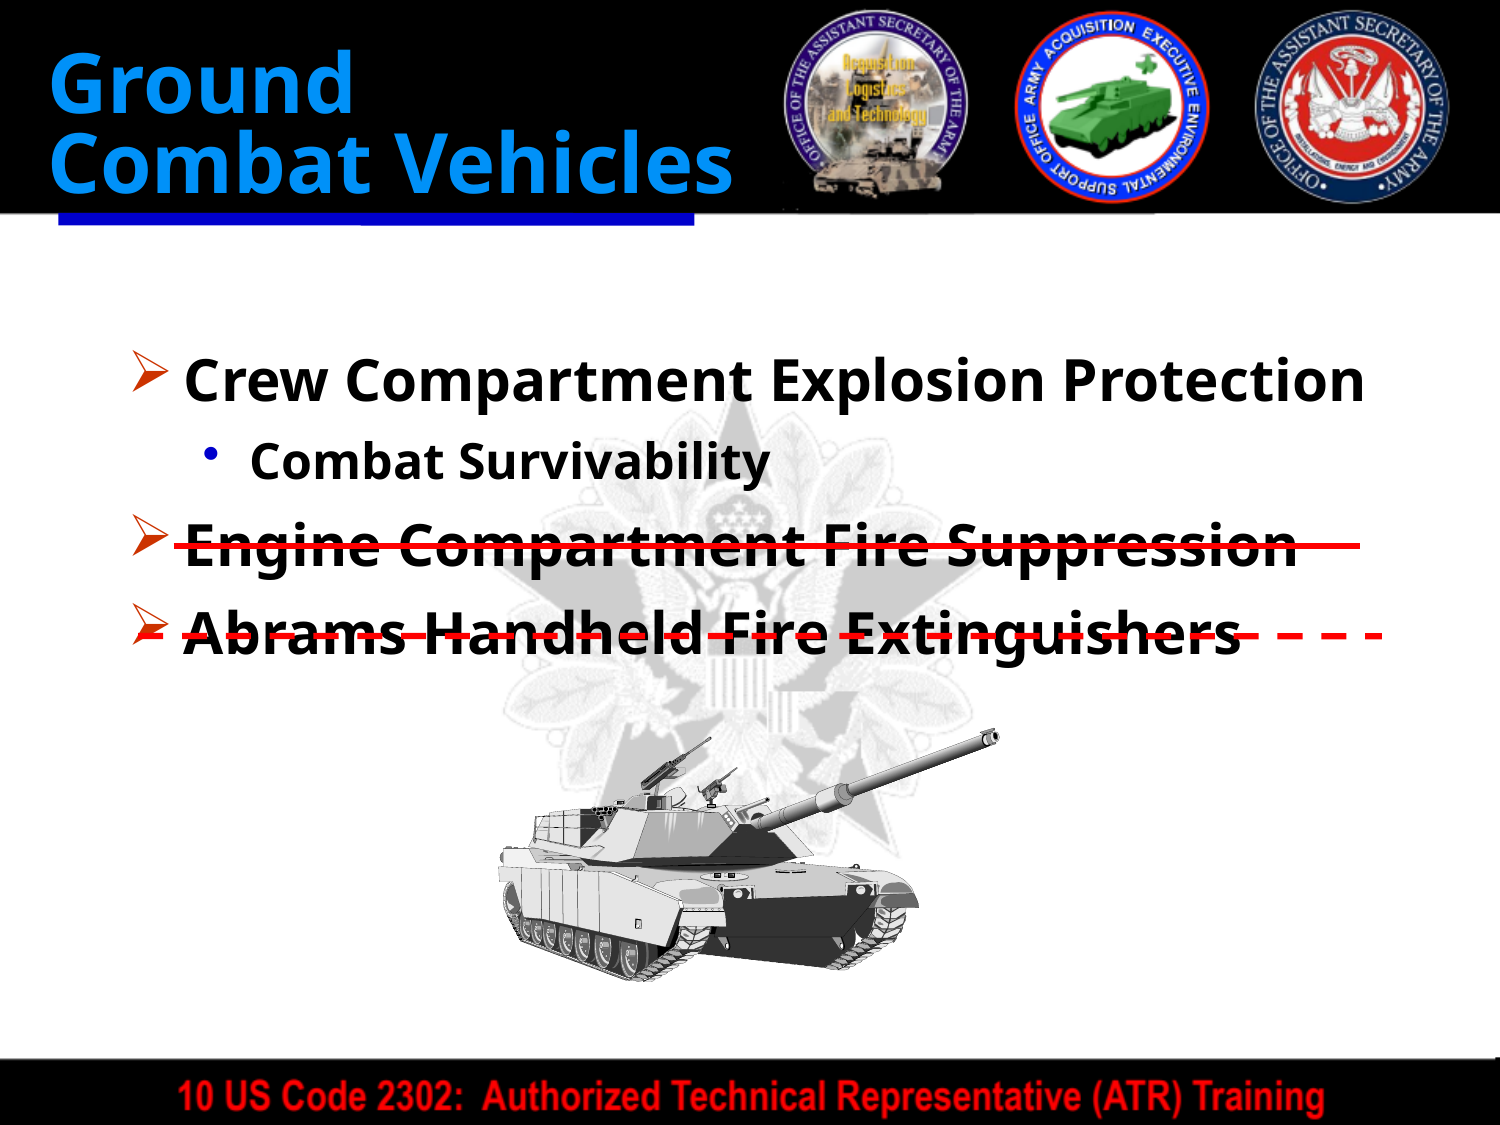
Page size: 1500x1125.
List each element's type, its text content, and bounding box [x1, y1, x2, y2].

text_box Ground Combat Vehicles [32, 35, 1308, 218]
picture [495, 725, 1003, 985]
list Crew Compartment Explosion Protection Combat Survivability Engine Compartment Fire Suppression Abrams Handheld Fire Extinguishers [112, 328, 1448, 780]
